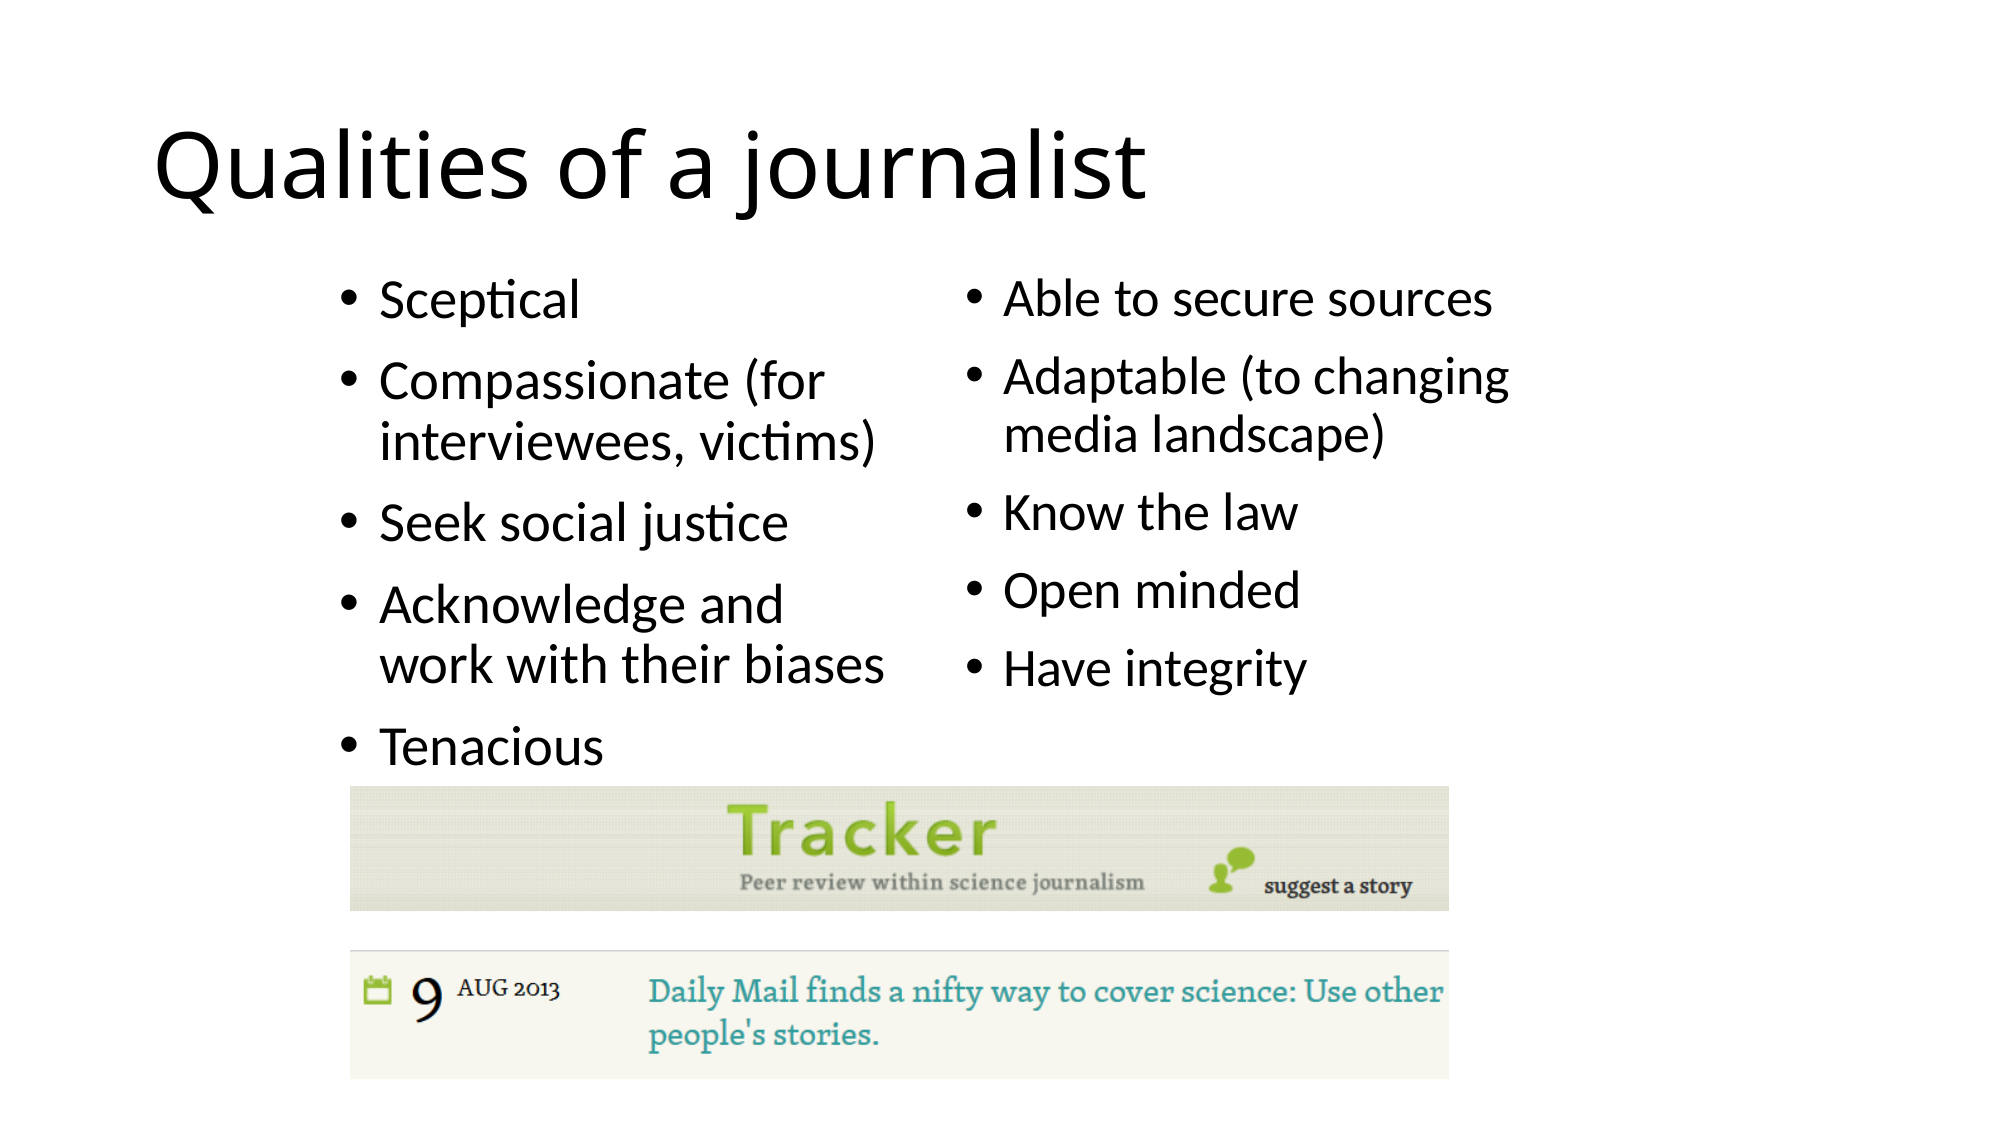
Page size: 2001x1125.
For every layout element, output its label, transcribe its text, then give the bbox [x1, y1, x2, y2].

title Qualities of a journalist [137, 59, 1863, 278]
picture [350, 786, 1449, 1089]
list Able to secure sources Adaptable (to changing media landscape) Know the law Open minded Have integrity [950, 262, 1551, 787]
list Sceptical Compassionate (for interviewees, victims) Seek social justice Acknowledge and work with their biases Tenacious [324, 262, 925, 787]
